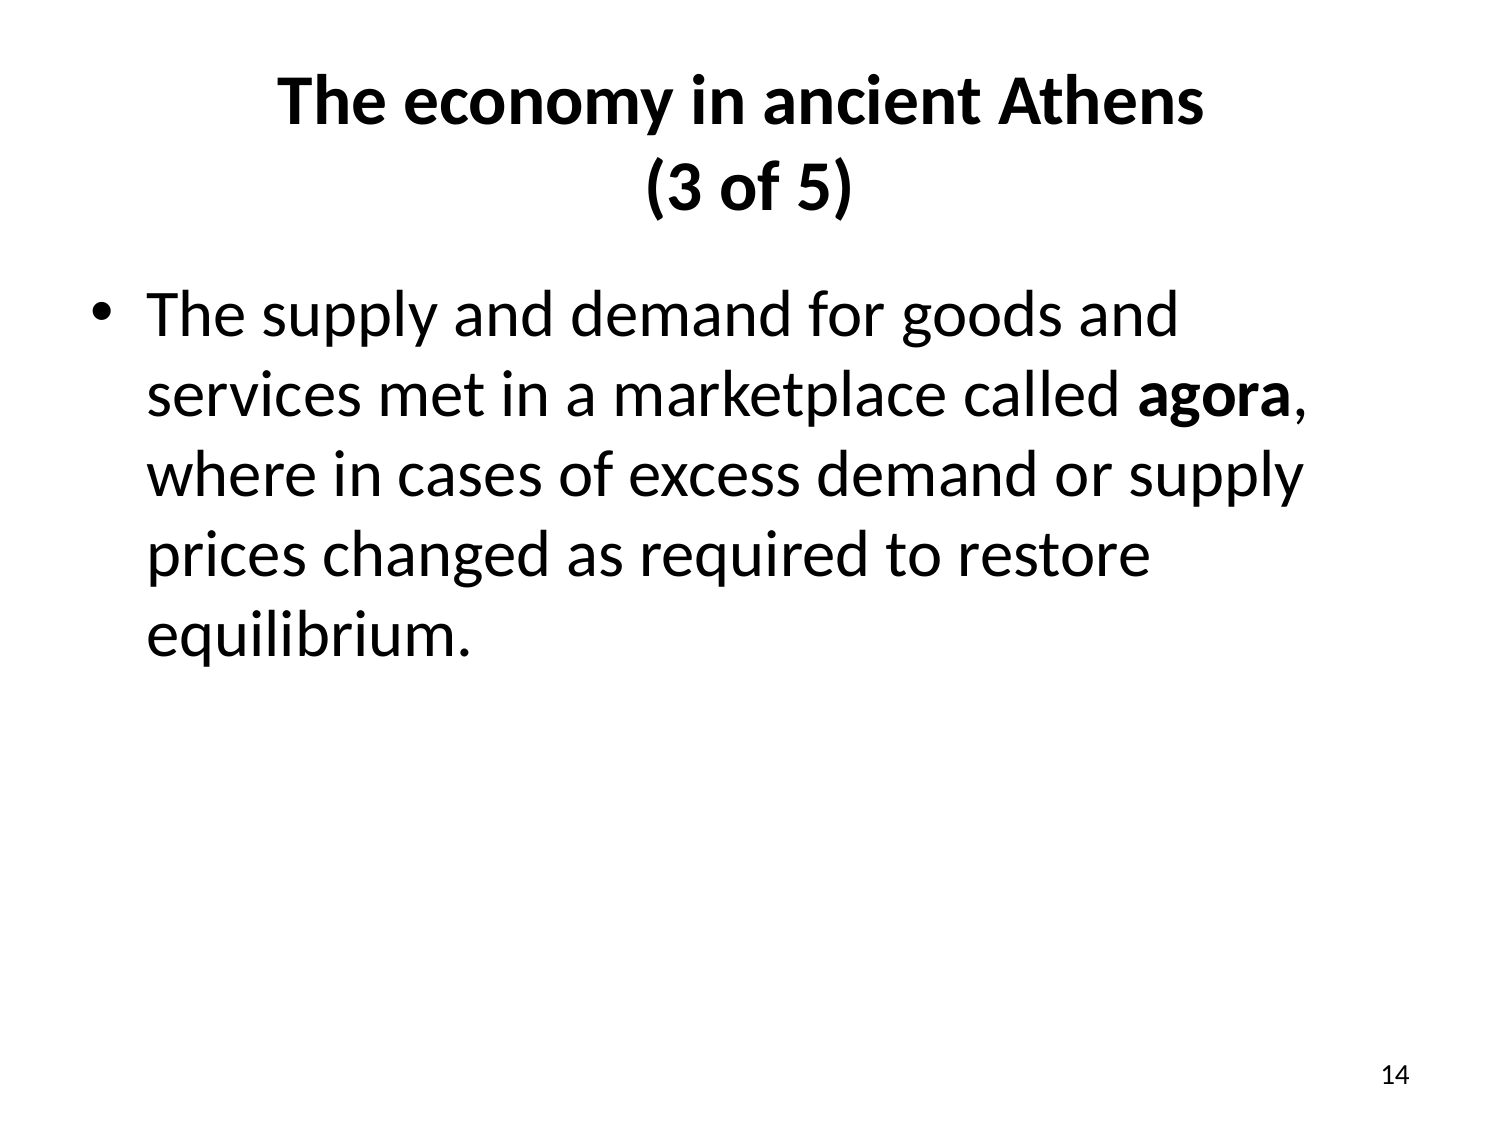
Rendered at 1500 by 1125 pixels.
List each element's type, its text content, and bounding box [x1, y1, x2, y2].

slide_number 14 [1074, 1042, 1425, 1103]
title The economy in ancient Athens (3 of 5) [75, 45, 1425, 233]
list The supply and demand for goods and services met in a marketplace called agora, where in cases of excess demand or supply prices changed as required to restore equilibrium. [75, 262, 1425, 1005]
